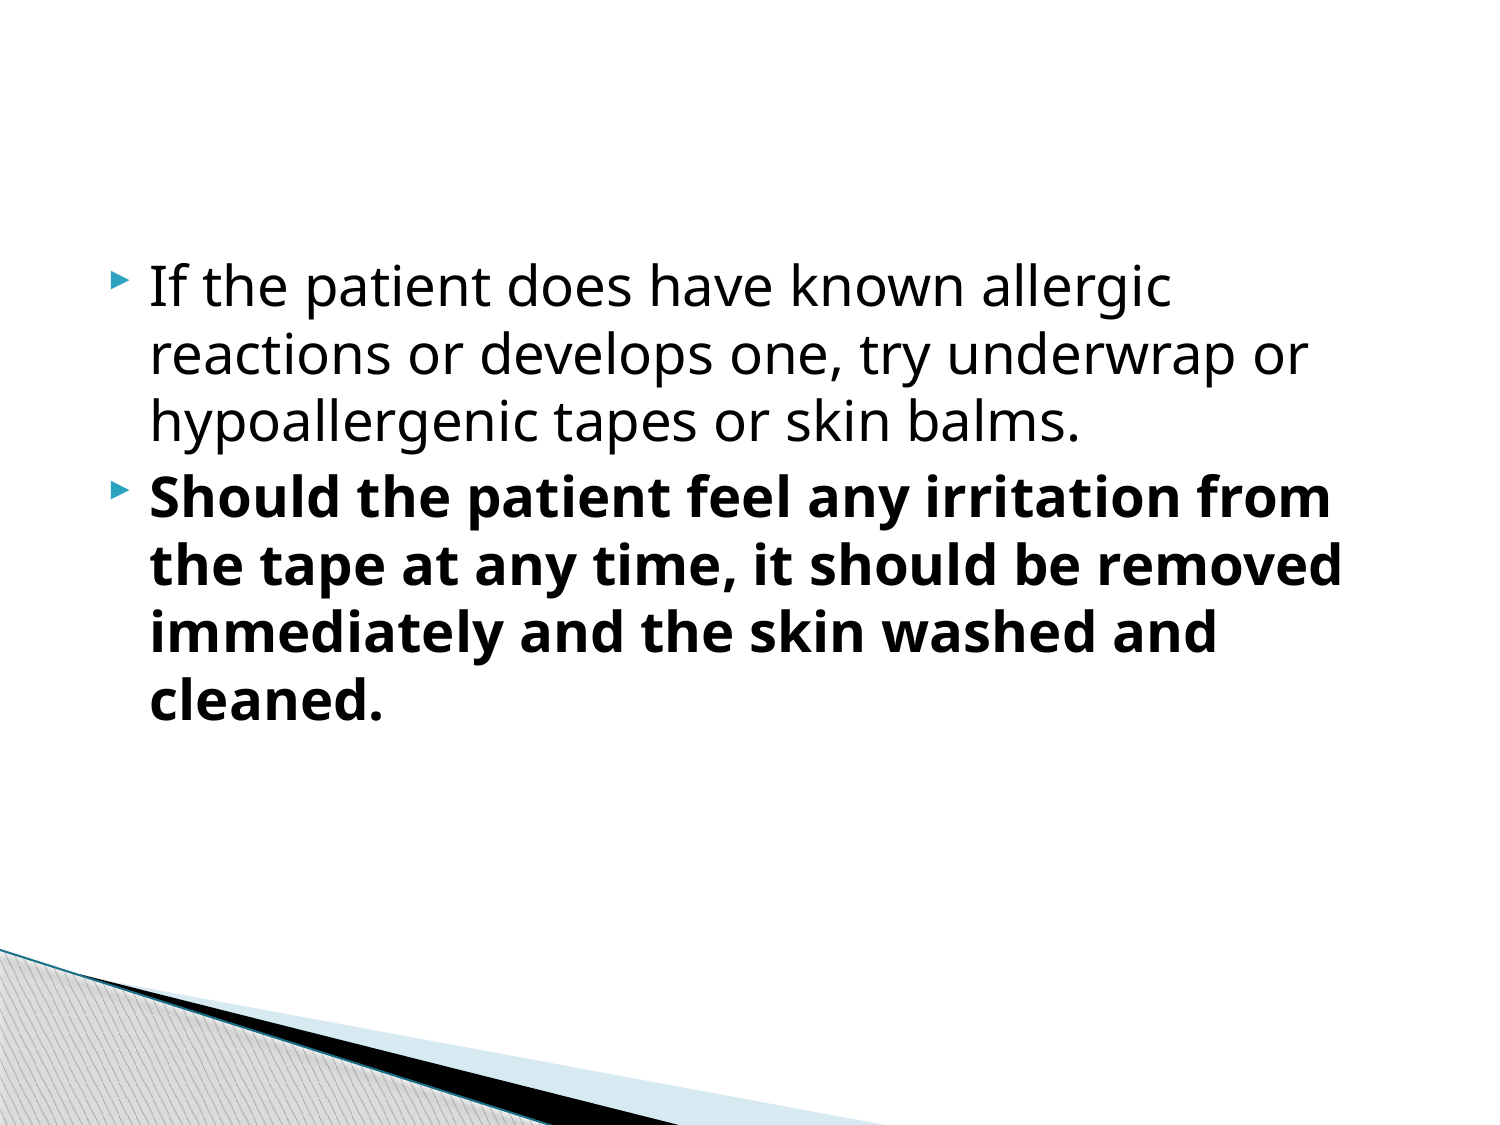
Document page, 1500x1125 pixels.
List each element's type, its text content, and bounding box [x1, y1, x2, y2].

list If the patient does have known allergic reactions or develops one, try underwrap or hypoallergenic tapes or skin balms. Should the patient feel any irritation from the tape at any time, it should be removed immediately and the skin washed and cleaned. [75, 243, 1425, 986]
